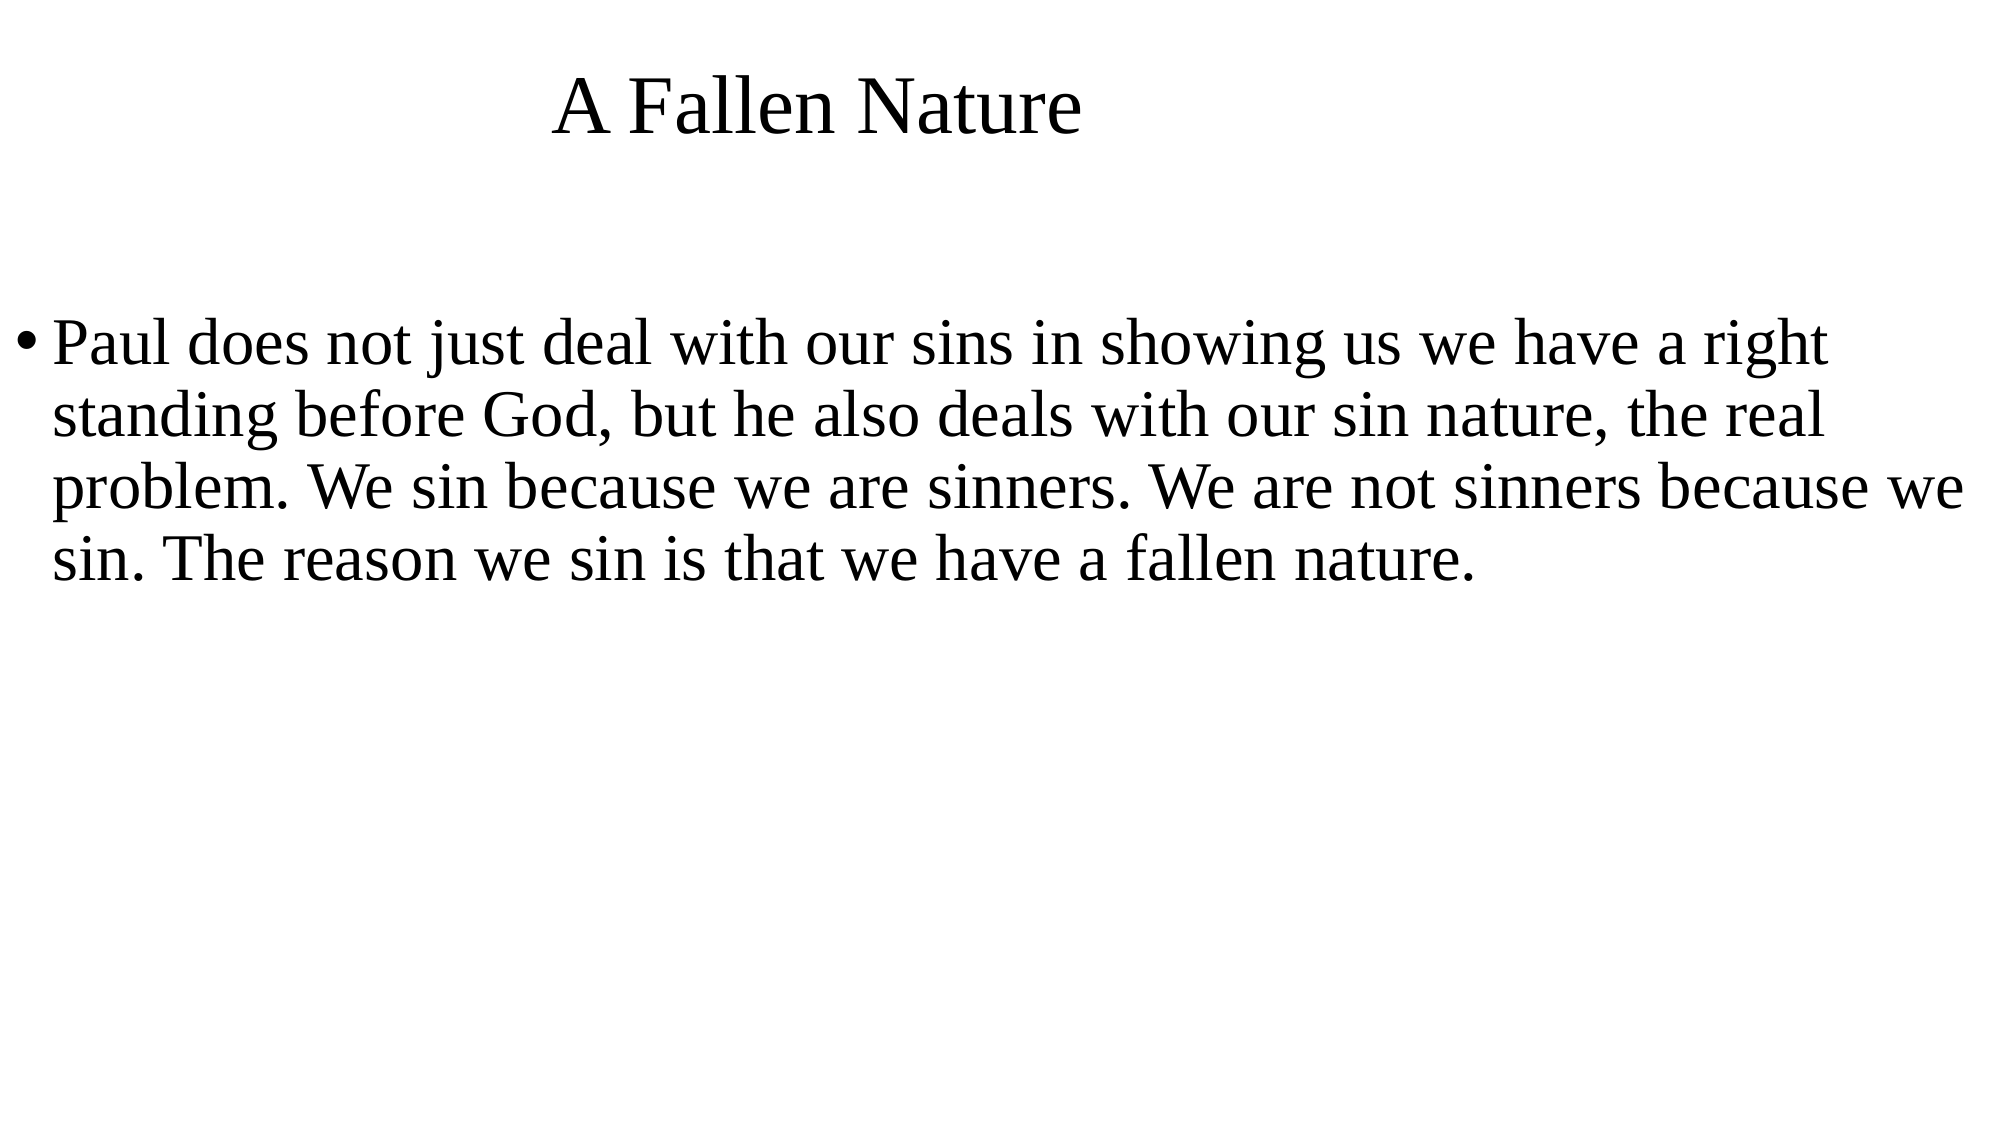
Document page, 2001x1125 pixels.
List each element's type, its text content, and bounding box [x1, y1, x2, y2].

title A Fallen Nature [0, 0, 2000, 194]
list Paul does not just deal with our sins in showing us we have a right standing before God, but he also deals with our sin nature, the real problem. We sin because we are sinners. We are not sinners because we sin. The reason we sin is that we have a fallen nature. [0, 299, 2000, 1125]
